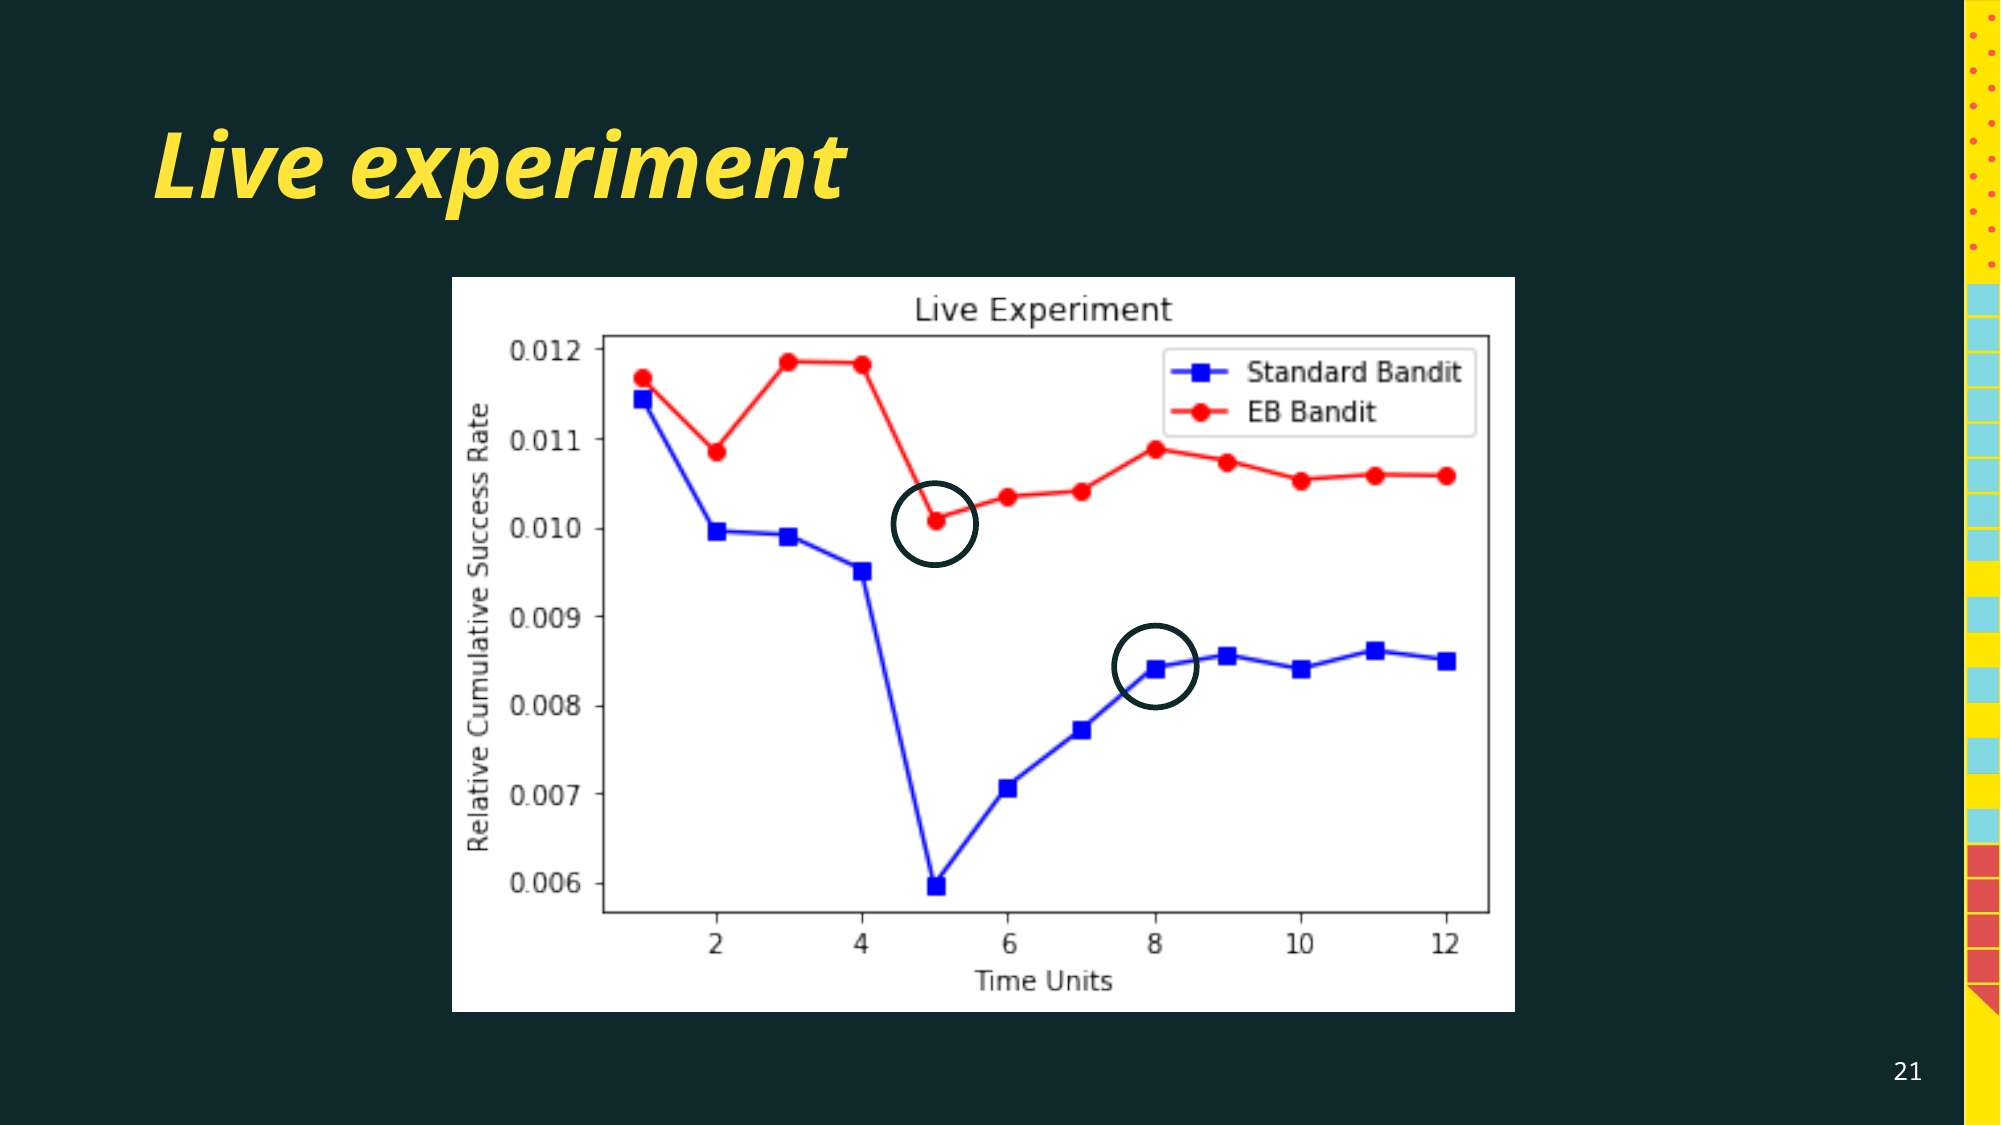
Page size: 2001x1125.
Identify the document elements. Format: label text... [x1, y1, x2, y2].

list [451, 277, 1515, 1013]
slide_number 21 [1488, 1042, 1939, 1103]
title Live experiment [137, 59, 1863, 278]
picture [1964, 0, 2001, 1125]
